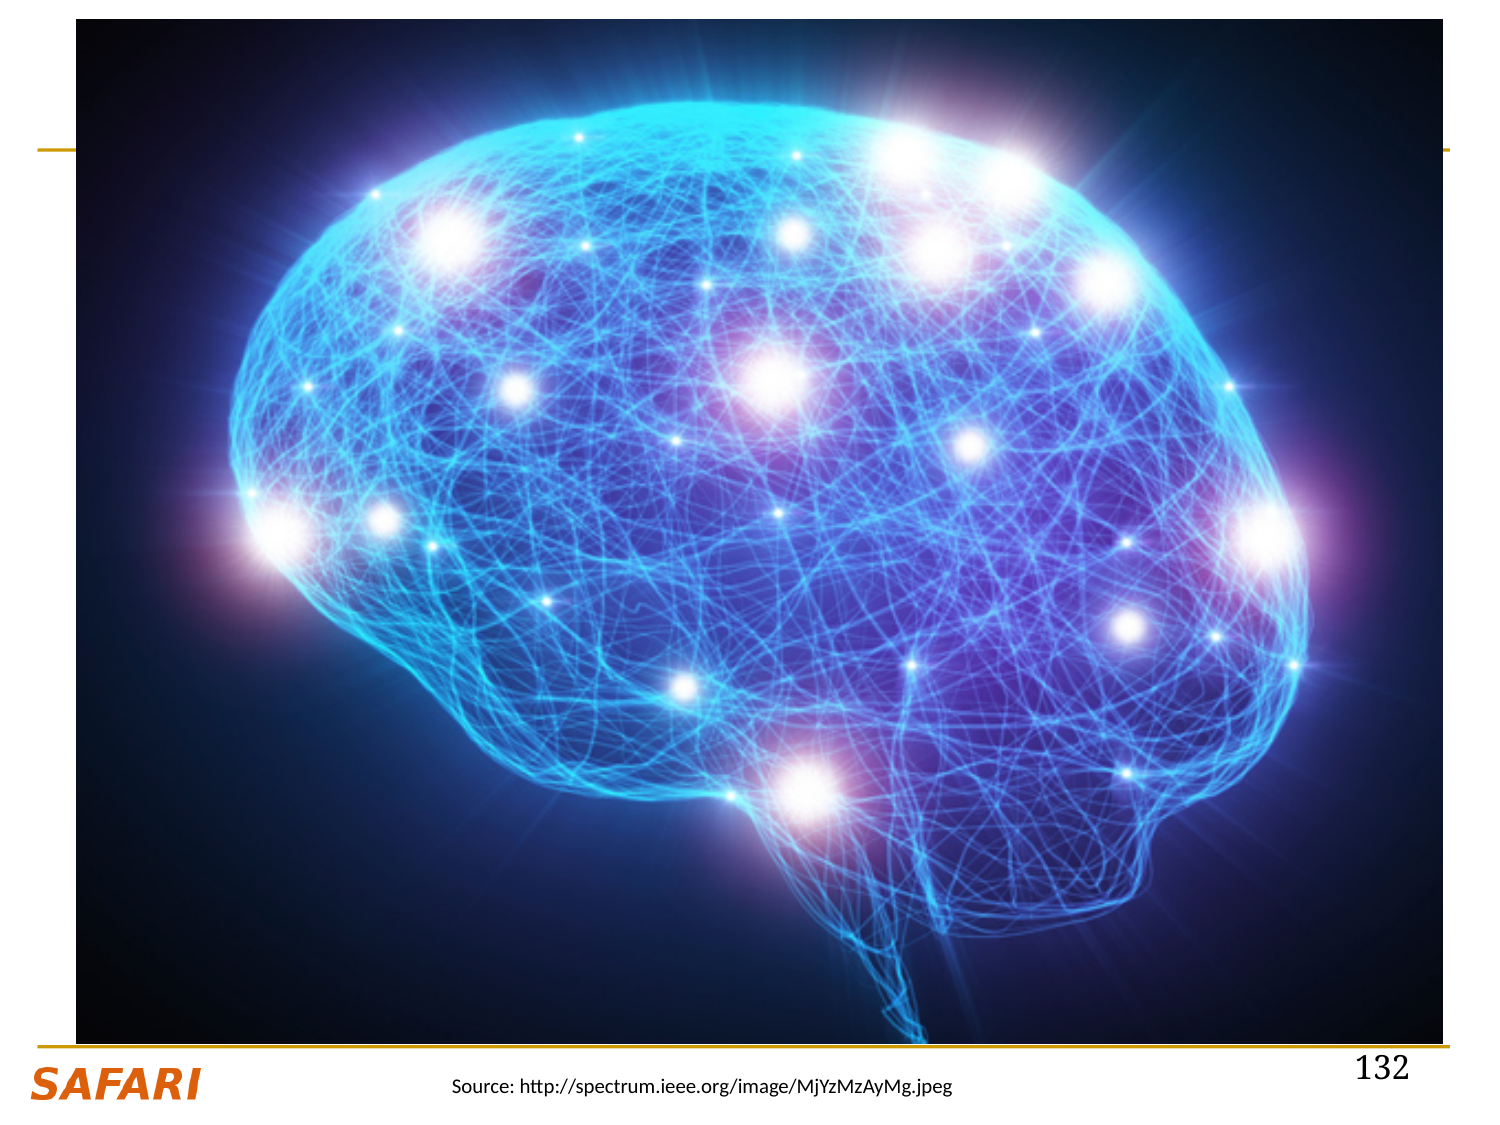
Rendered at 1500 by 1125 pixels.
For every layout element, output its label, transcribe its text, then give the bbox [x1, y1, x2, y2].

picture [29, 1058, 207, 1110]
picture [76, 18, 1444, 1045]
slide_number 132 [1074, 1052, 1426, 1100]
text_box Source: http://spectrum.ieee.org/image/MjYzMzAyMg.jpeg [437, 1065, 1187, 1106]
